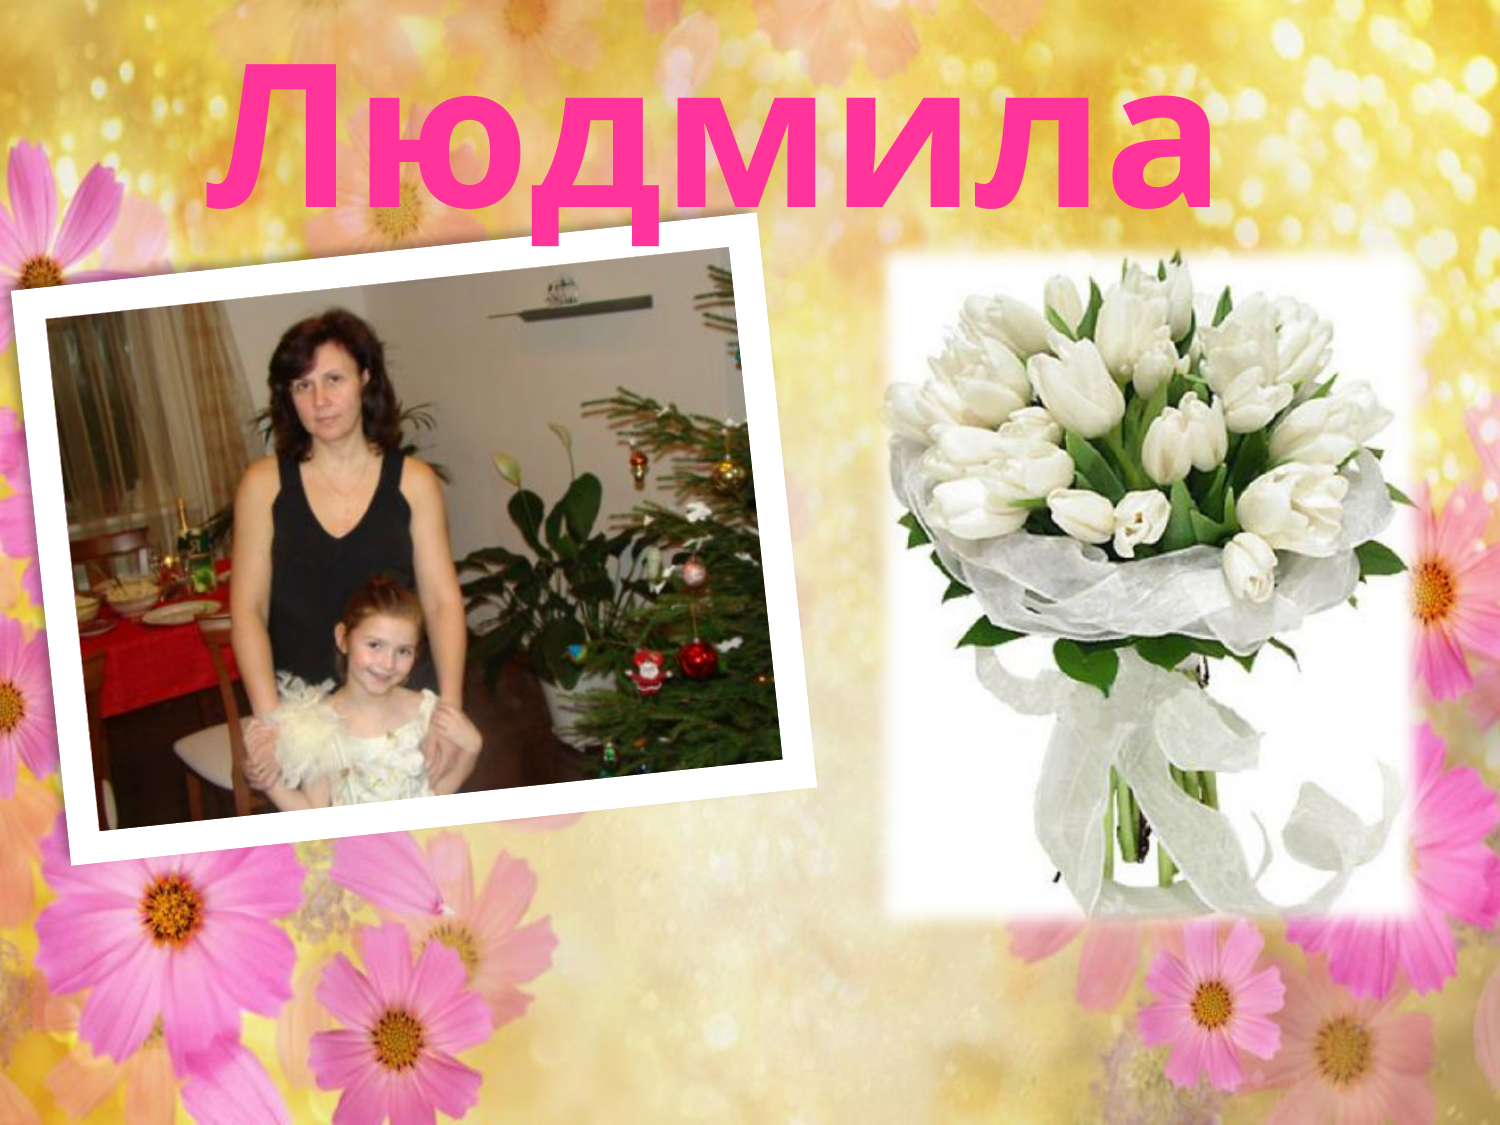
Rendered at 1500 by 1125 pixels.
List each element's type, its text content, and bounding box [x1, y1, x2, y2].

picture [0, 0, 1500, 1125]
text_box Людмила [190, 0, 1240, 255]
